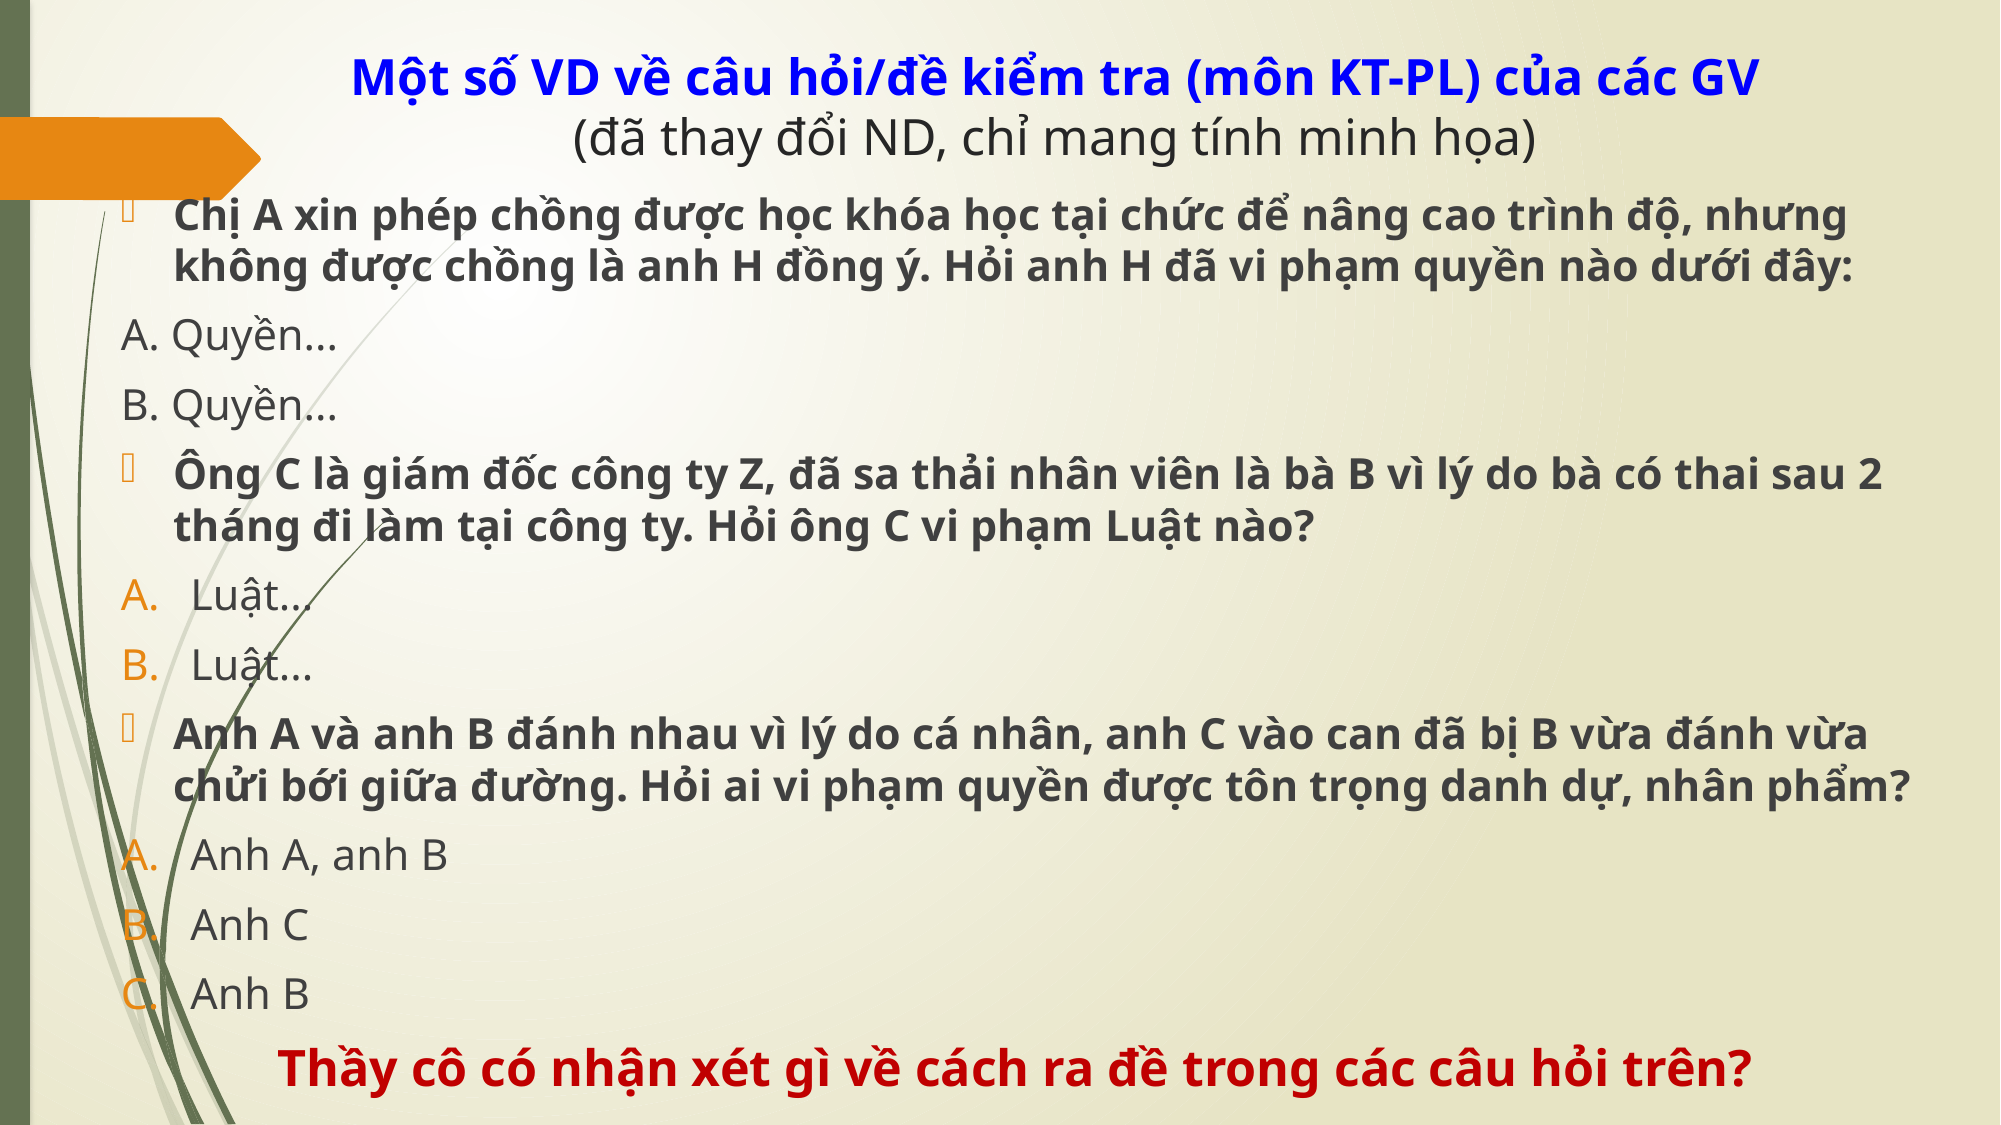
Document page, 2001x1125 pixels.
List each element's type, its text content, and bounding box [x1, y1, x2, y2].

title Một số VD về câu hỏi/đề kiểm tra (môn KT-PL) của các GV (đã thay đổi ND, chỉ mang tính minh họa) [255, 37, 1855, 179]
list Chị A xin phép chồng được học khóa học tại chức để nâng cao trình độ, nhưng không được chồng là anh H đồng ý. Hỏi anh H đã vi phạm quyền nào dưới đây: A. Quyền... B. Quyền... Ông C là giám đốc công ty Z, đã sa thải nhân viên là bà B vì lý do bà có thai sau 2 tháng đi làm tại công ty. Hỏi ông C vi phạm Luật nào? Luật... Luật... Anh A và anh B đánh nhau vì lý do cá nhân, anh C vào can đã bị B vừa đánh vừa chửi bới giữa đường. Hỏi ai vi phạm quyền được tôn trọng danh dự, nhân phẩm? Anh A, anh B Anh C Anh B Thầy cô có nhận xét gì về cách ra đề trong các câu hỏi trên? [105, 179, 1939, 1125]
